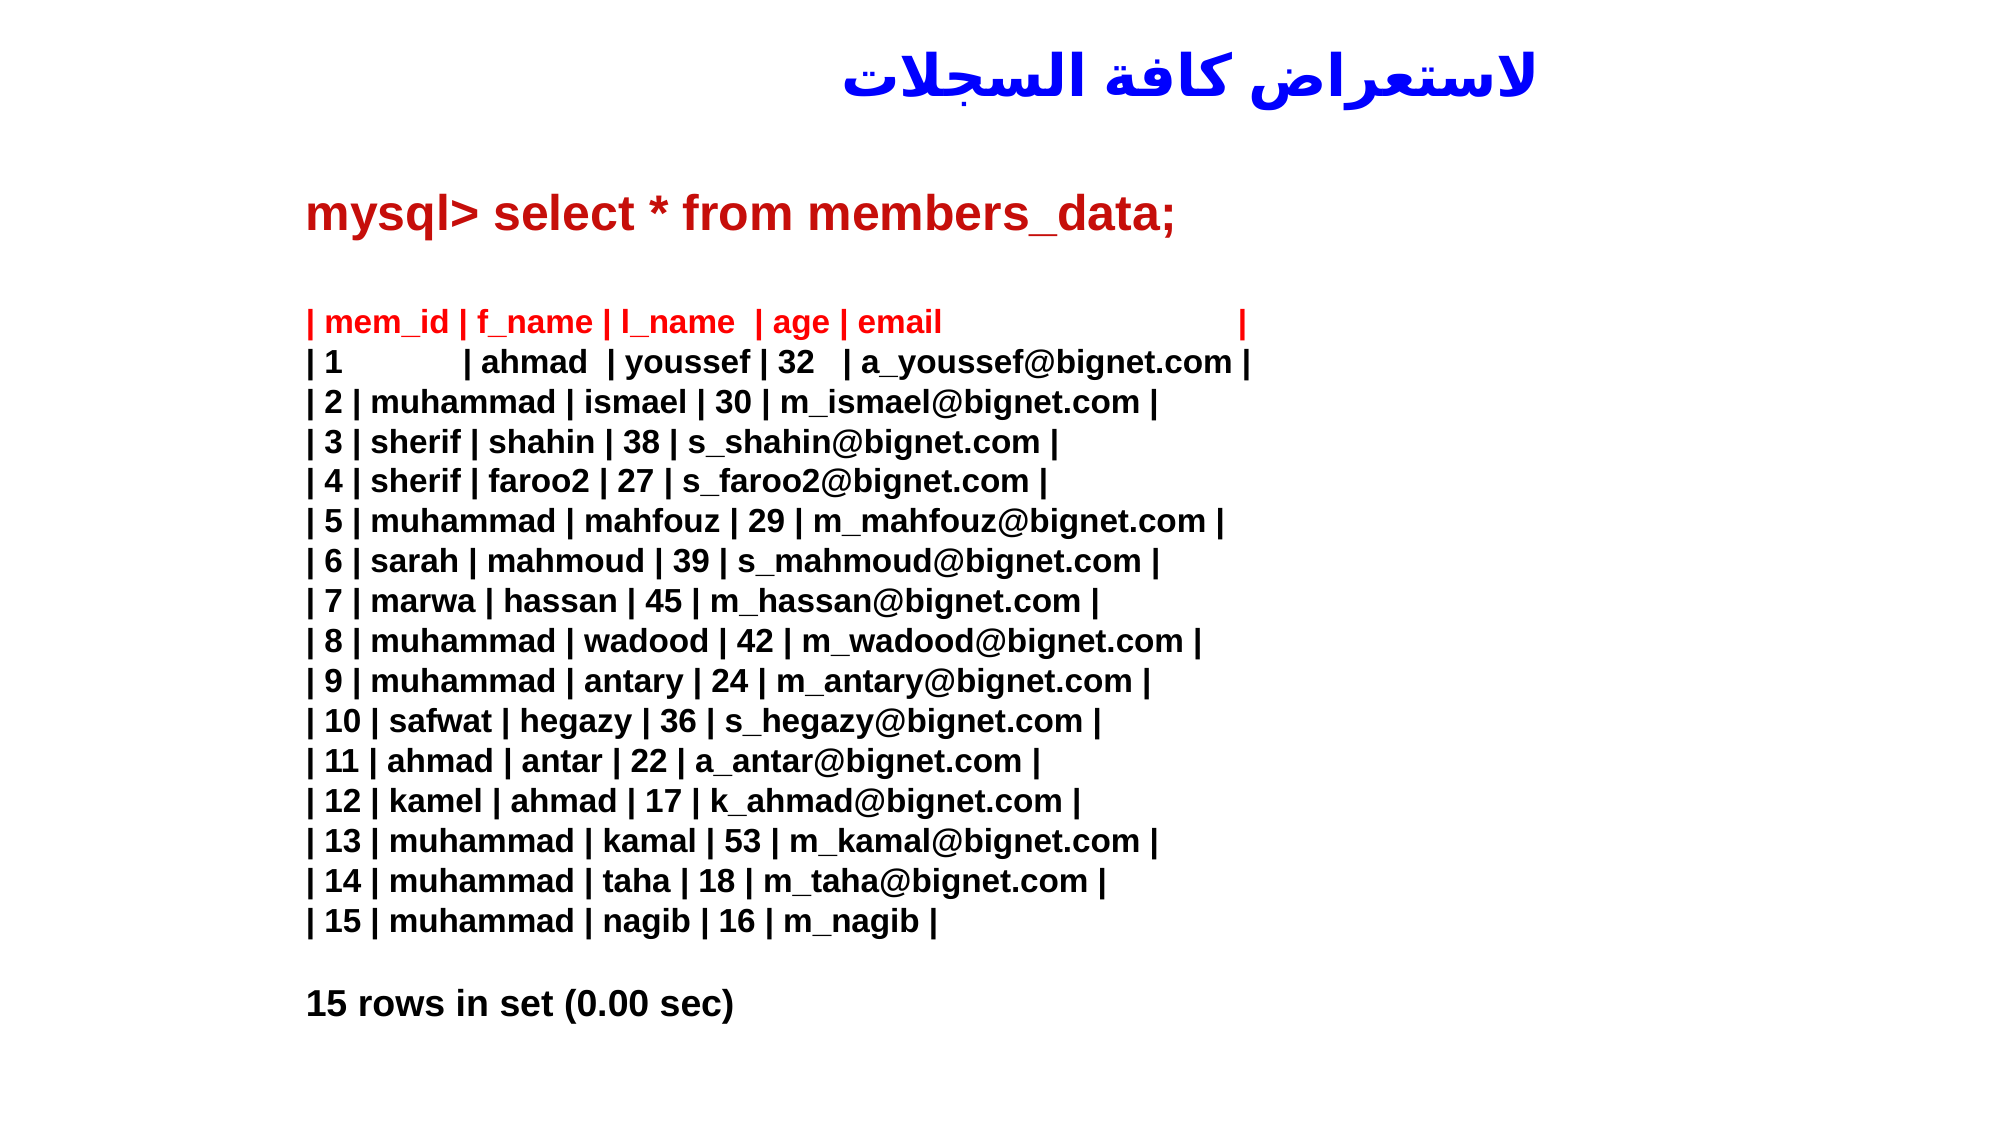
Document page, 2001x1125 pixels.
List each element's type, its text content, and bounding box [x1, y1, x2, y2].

text_box mysql> select * from members_data; | mem_id | f_name | l_name | age | email | | 1 | ahmad | youssef | 32 | a_youssef@bignet.com | | 2 | muhammad | ismael | 30 | m_ismael@bignet.com | | 3 | sherif | shahin | 38 | s_shahin@bignet.com | | 4 | sherif | faroo2 | 27 | s_faroo2@bignet.com | | 5 | muhammad | mahfouz | 29 | m_mahfouz@bignet.com | | 6 | sarah | mahmoud | 39 | s_mahmoud@bignet.com | | 7 | marwa | hassan | 45 | m_hassan@bignet.com | | 8 | muhammad | wadood | 42 | m_wadood@bignet.com | | 9 | muhammad | antary | 24 | m_antary@bignet.com | | 10 | safwat | hegazy | 36 | s_hegazy@bignet.com | | 11 | ahmad | antar | 22 | a_antar@bignet.com | | 12 | kamel | ahmad | 17 | k_ahmad@bignet.com | | 13 | muhammad | kamal | 53 | m_kamal@bignet.com | | 14 | muhammad | taha | 18 | m_taha@bignet.com | | 15 | muhammad | nagib | 16 | m_nagib | 15 rows in set (0.00 sec) [291, 172, 1674, 1031]
text_box لاستعراض كافة السجلات [692, 31, 1556, 116]
